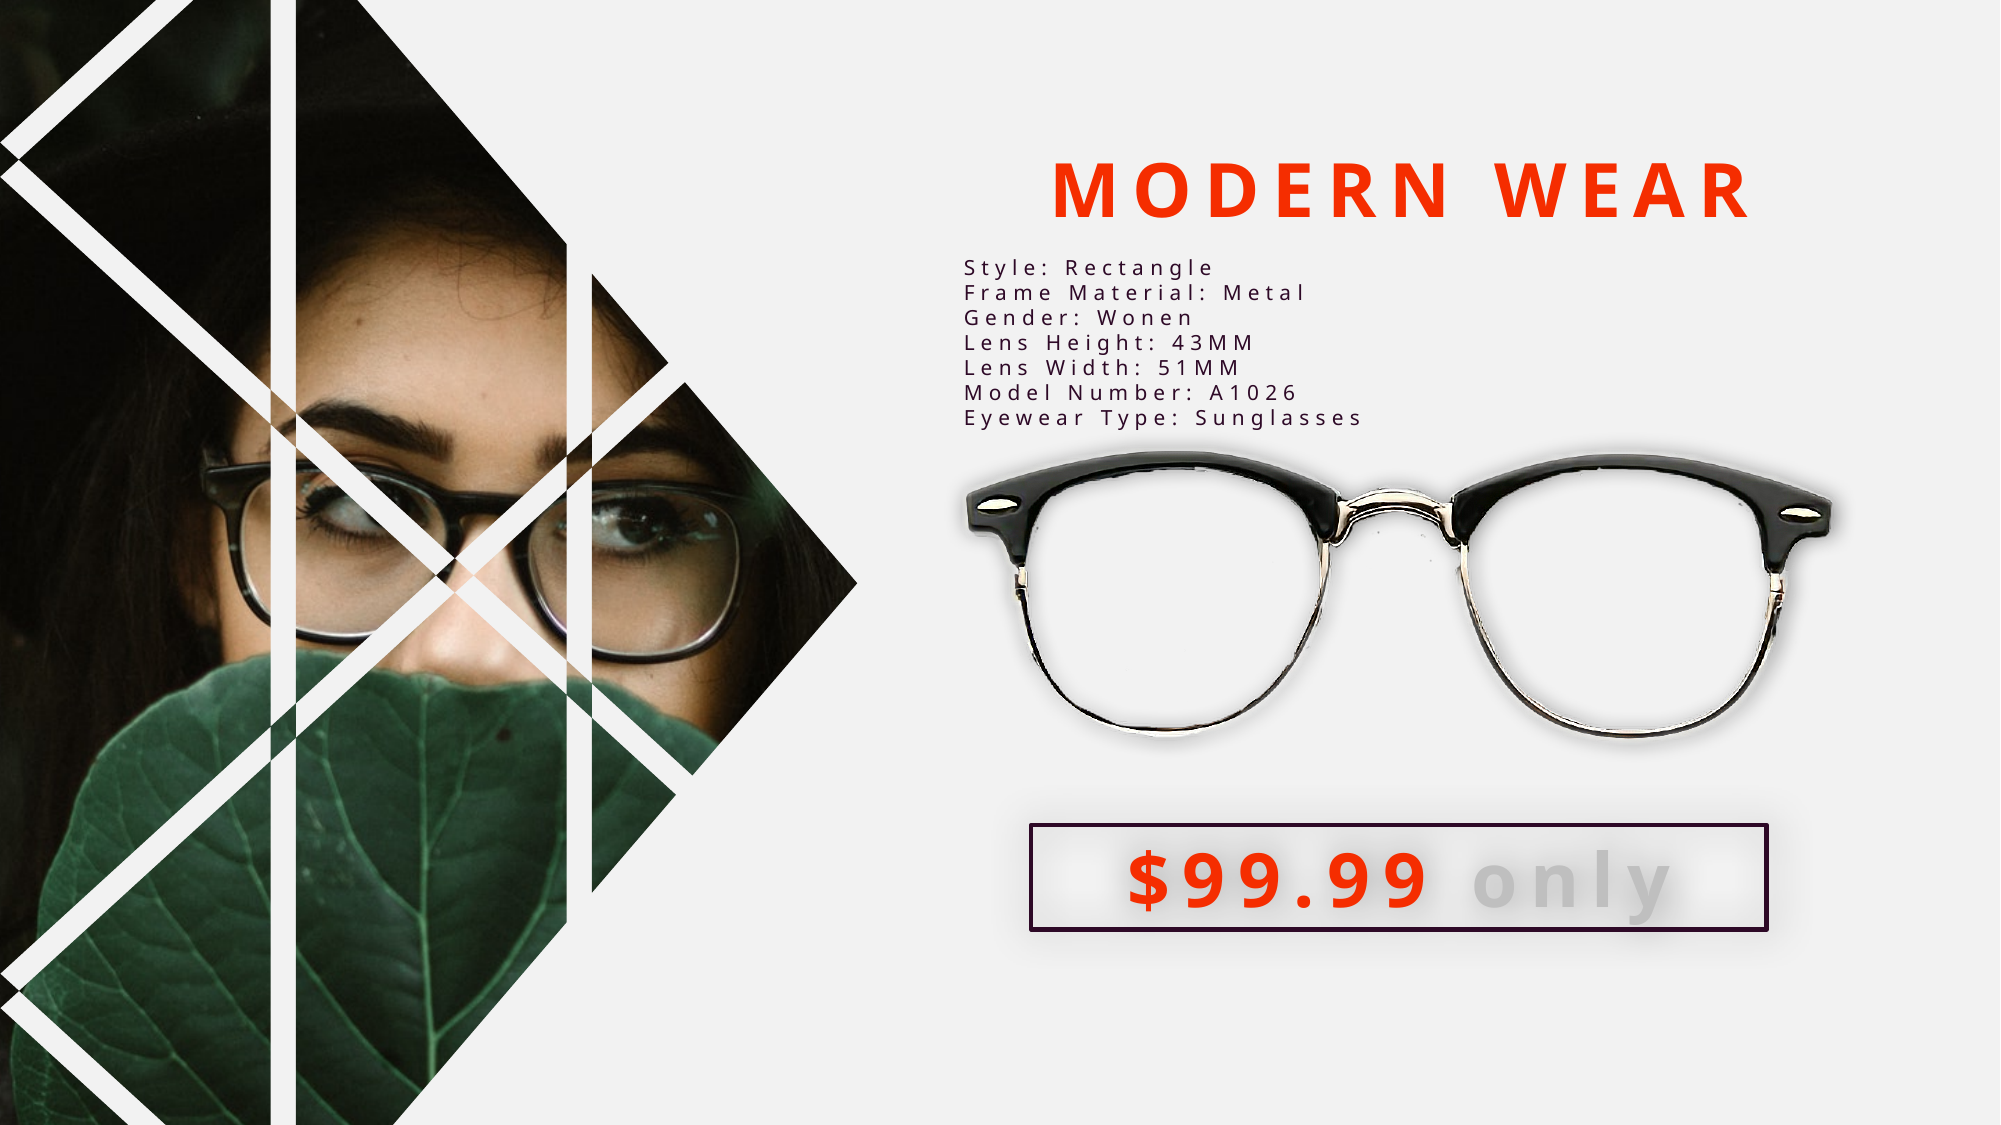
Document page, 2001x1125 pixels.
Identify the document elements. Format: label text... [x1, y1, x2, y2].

text_box Style: Rectangle Frame Material: Metal Gender: Wonen Lens Height: 43MM Lens Width: 51MM Model Number: A1026 Eyewear Type: Sunglasses [948, 247, 1849, 437]
text_box $99.99 only [1031, 824, 1767, 930]
text_box MODERN WEAR [948, 135, 1849, 240]
picture [0, 0, 858, 1125]
picture [960, 446, 1838, 745]
